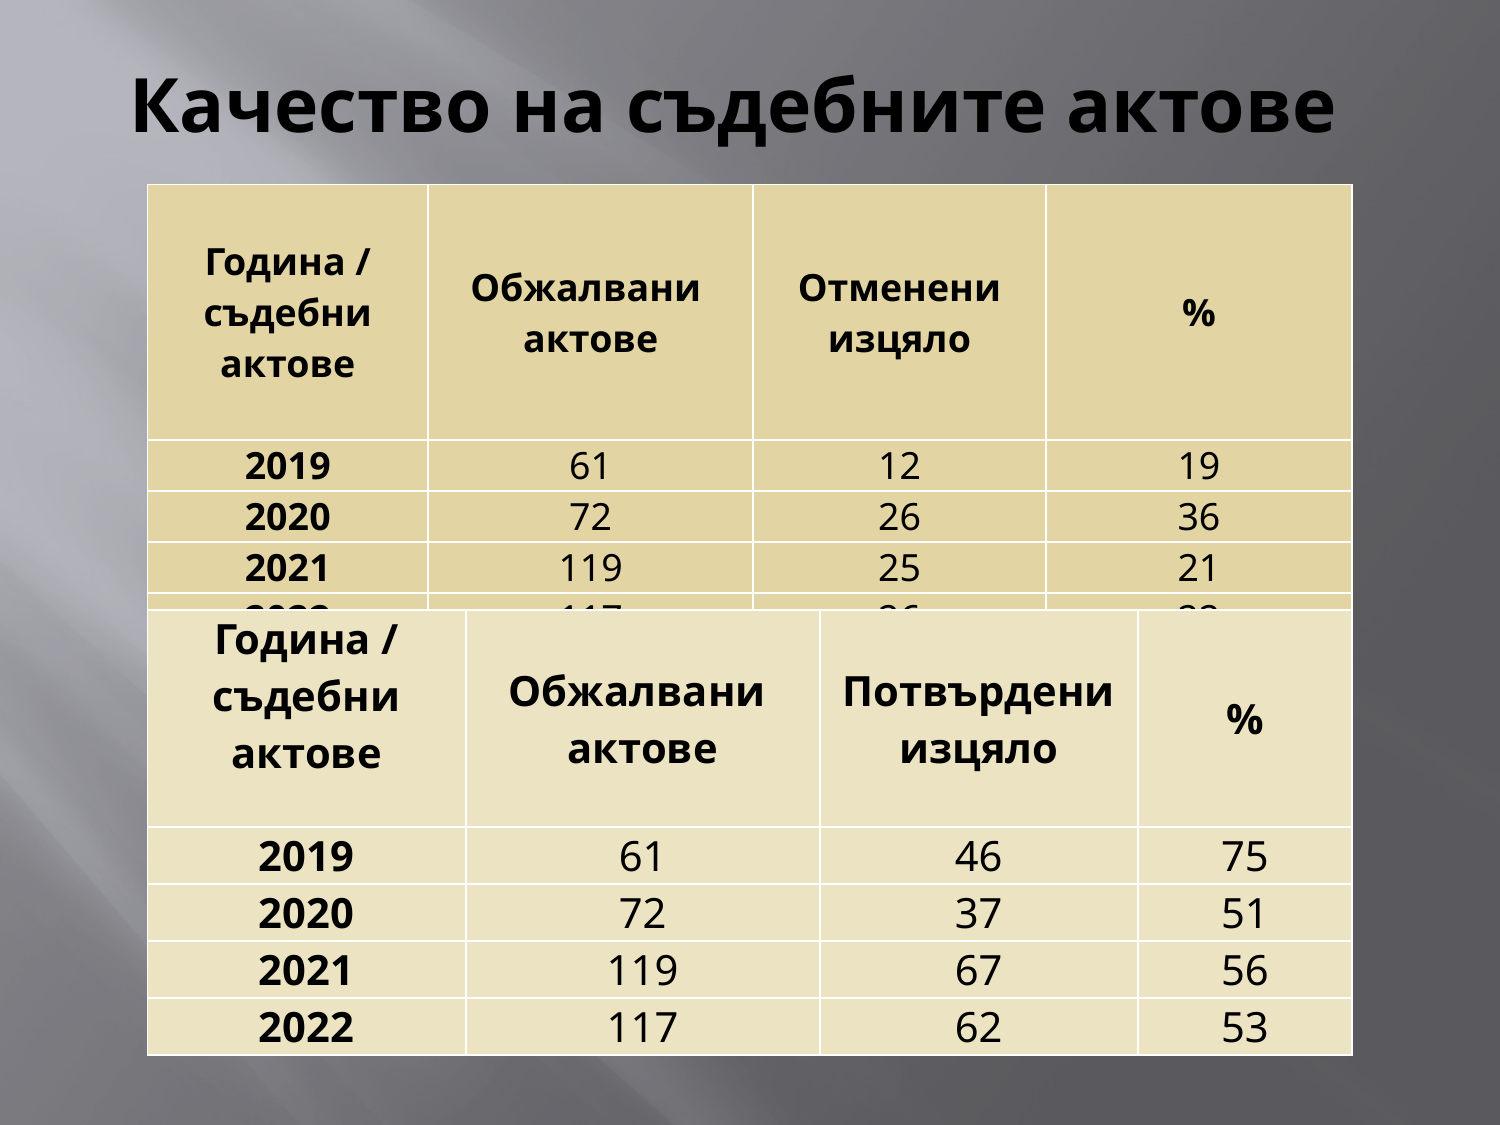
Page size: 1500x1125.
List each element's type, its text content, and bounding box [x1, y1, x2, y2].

table_cell 61 [467, 828, 819, 883]
table_cell 2022 [148, 594, 427, 609]
table_cell 53 [1139, 999, 1351, 1054]
table_header Отменени изцяло [754, 185, 1045, 439]
table_cell 25 [754, 543, 1045, 592]
table_header Потвърдени изцяло [821, 611, 1137, 826]
table_cell 19 [1047, 441, 1351, 490]
table_cell 37 [821, 885, 1137, 940]
table_header Година / съдебни актове [148, 185, 427, 439]
table_cell 2019 [148, 828, 465, 883]
table_cell 2021 [148, 942, 465, 997]
table_cell 12 [754, 441, 1045, 490]
table_header Обжалвани актове [467, 611, 819, 826]
table_cell 117 [429, 594, 752, 609]
table_cell 51 [1139, 885, 1351, 940]
table_cell 26 [754, 492, 1045, 541]
table_cell 75 [1139, 828, 1351, 883]
table_cell 36 [1047, 492, 1351, 541]
table_cell 26 [754, 594, 1045, 609]
table_cell 72 [467, 885, 819, 940]
table_cell 72 [429, 492, 752, 541]
table_cell 2022 [148, 999, 465, 1054]
table_cell 67 [821, 942, 1137, 997]
table_cell 2020 [148, 492, 427, 541]
table_cell 119 [467, 942, 819, 997]
table_header % [1047, 185, 1351, 439]
title Качество на съдебните актове [75, 45, 1412, 161]
table_header % [1139, 611, 1351, 826]
table_cell 46 [821, 828, 1137, 883]
table_cell 56 [1139, 942, 1351, 997]
table_cell 2019 [148, 441, 427, 490]
table_cell 61 [429, 441, 752, 490]
table_header Година / съдебни актове [148, 611, 465, 826]
table_cell 117 [467, 999, 819, 1054]
table_cell 2021 [148, 543, 427, 592]
table_cell 2020 [148, 885, 465, 940]
table_cell 119 [429, 543, 752, 592]
table_cell 21 [1047, 543, 1351, 592]
table_cell 62 [821, 999, 1137, 1054]
table_cell 22 [1047, 594, 1351, 609]
table_header Обжалвани актове [429, 185, 752, 439]
